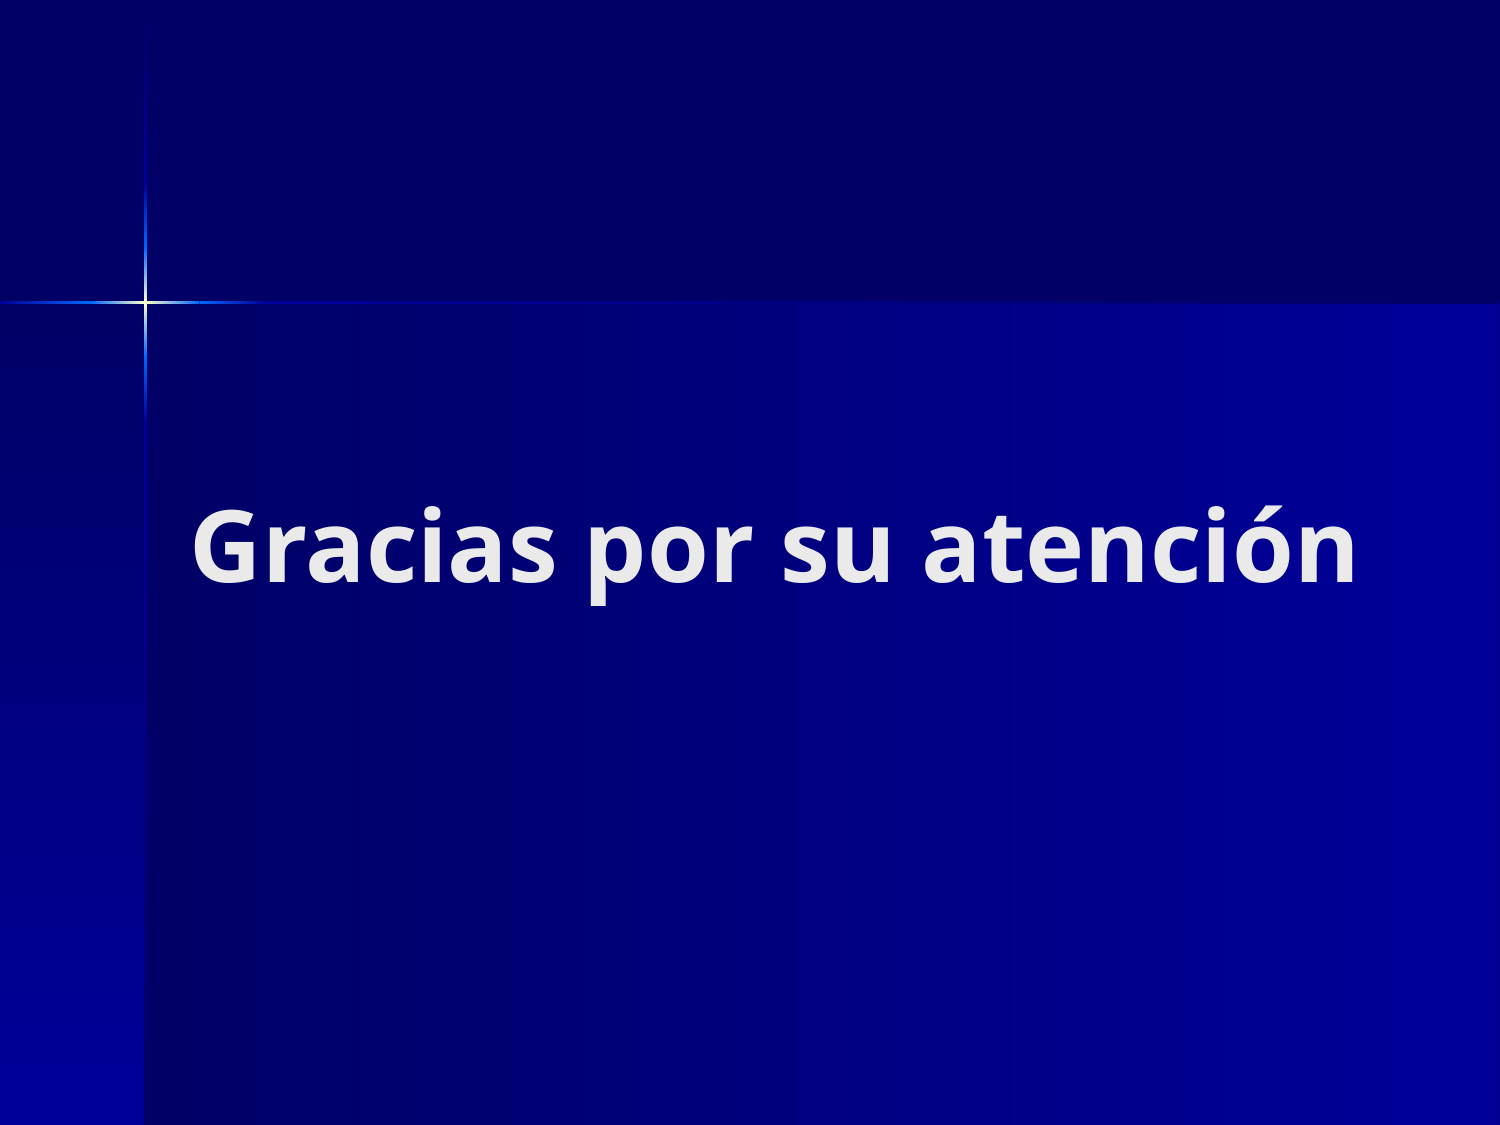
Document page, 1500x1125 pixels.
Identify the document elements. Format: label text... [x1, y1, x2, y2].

title Gracias por su atención [174, 424, 1451, 661]
